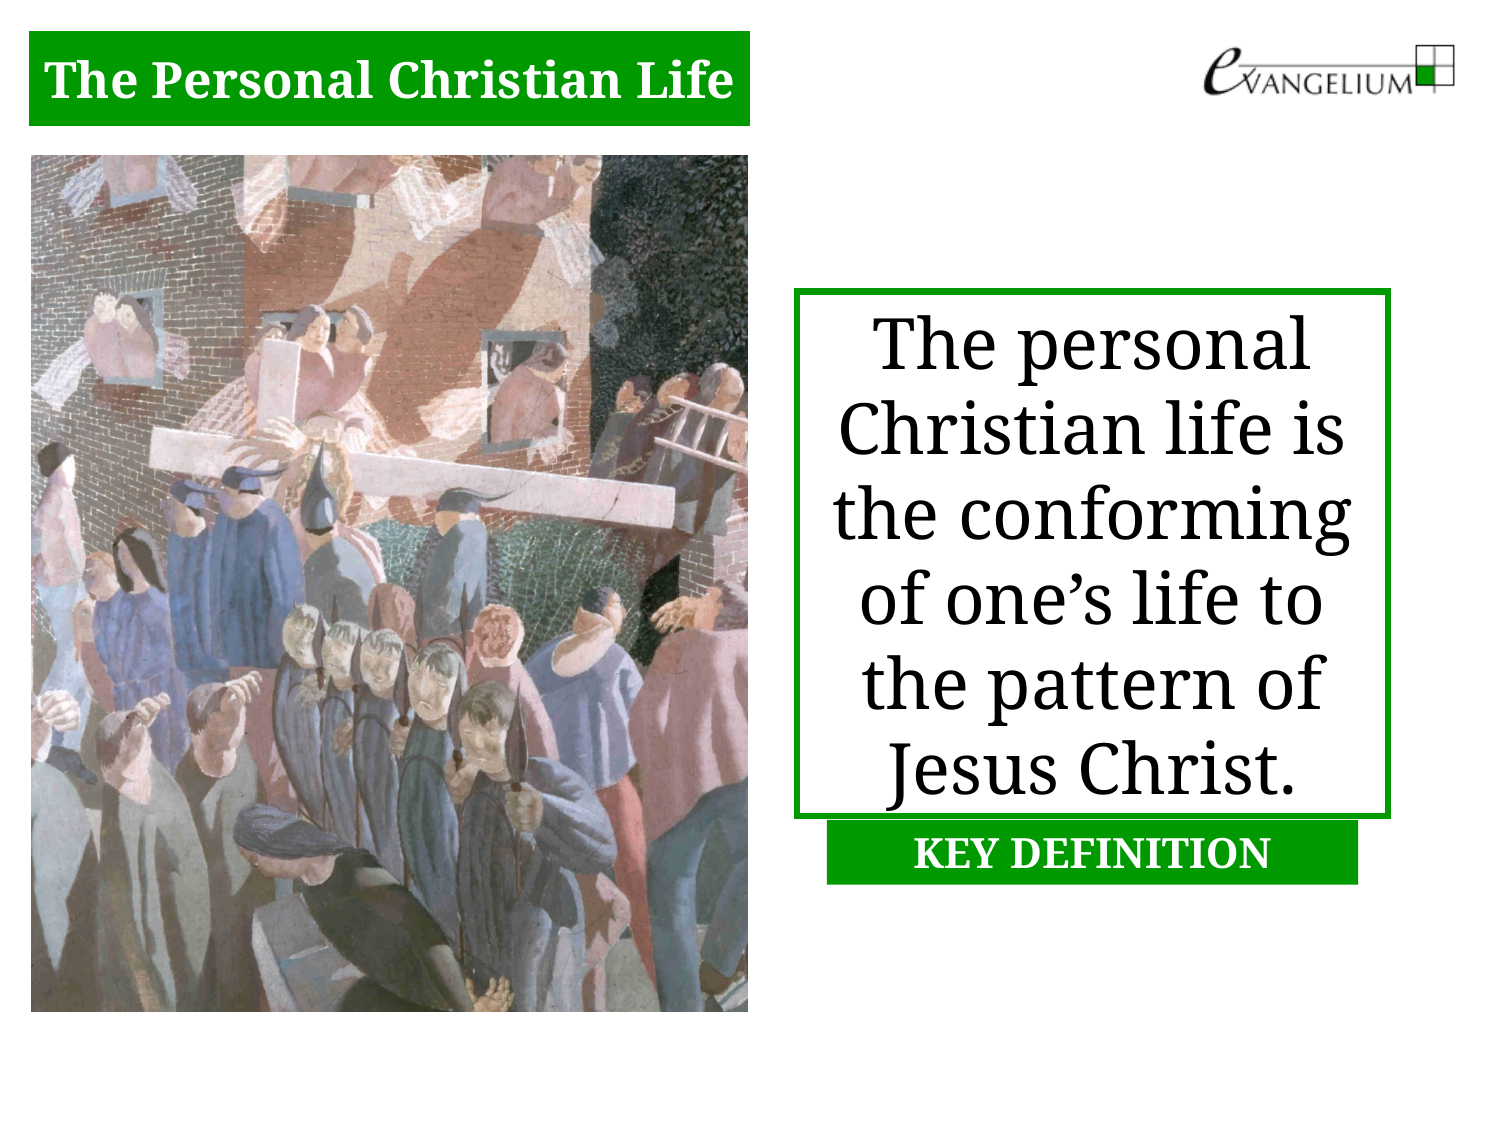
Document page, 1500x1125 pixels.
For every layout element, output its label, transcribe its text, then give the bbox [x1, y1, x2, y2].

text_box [796, 291, 1388, 918]
picture [1198, 42, 1458, 103]
picture [30, 154, 748, 1012]
text_box The Personal Christian Life [29, 31, 750, 126]
